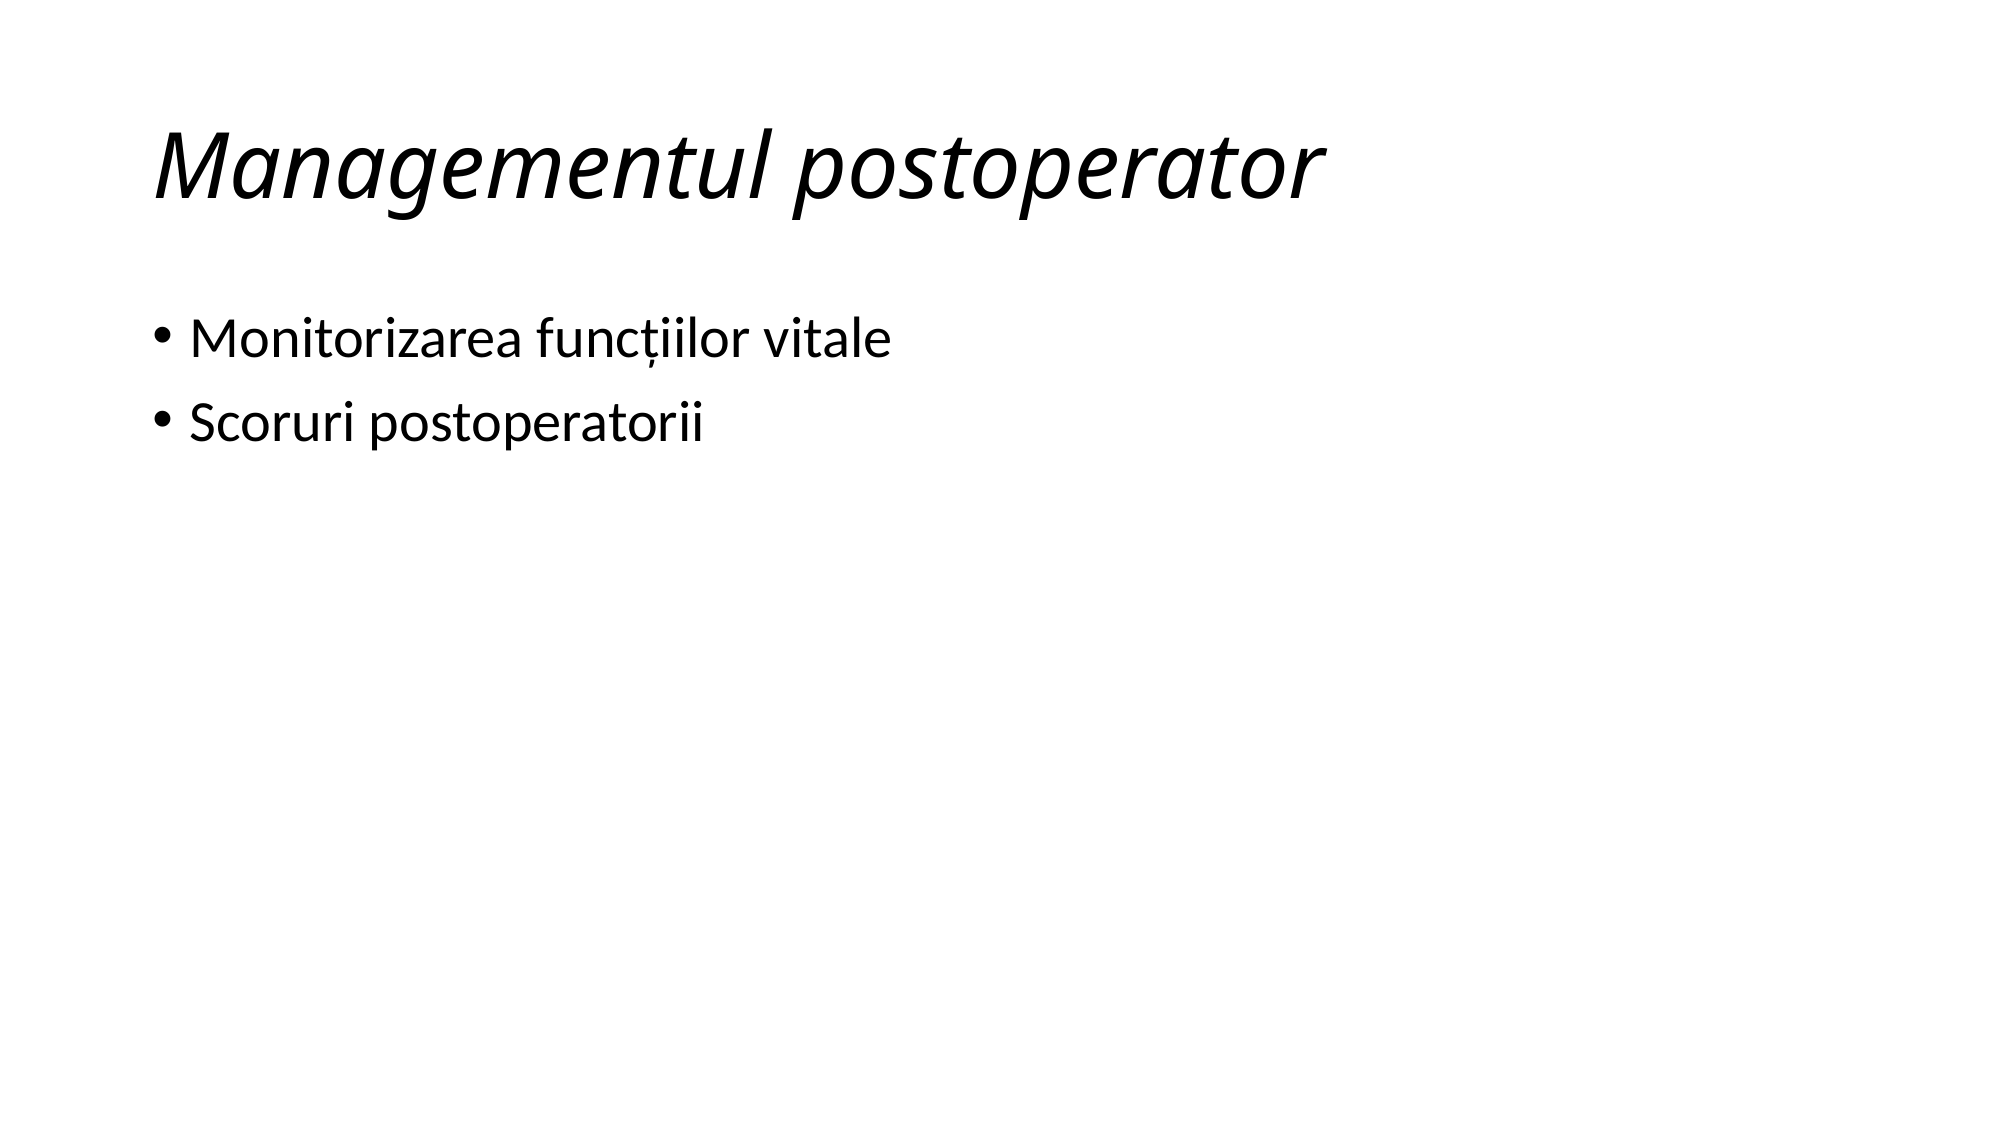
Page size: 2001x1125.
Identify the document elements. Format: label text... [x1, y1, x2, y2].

list Monitorizarea funcțiilor vitale Scoruri postoperatorii [137, 299, 1863, 1014]
title Managementul postoperator [137, 59, 1863, 278]
